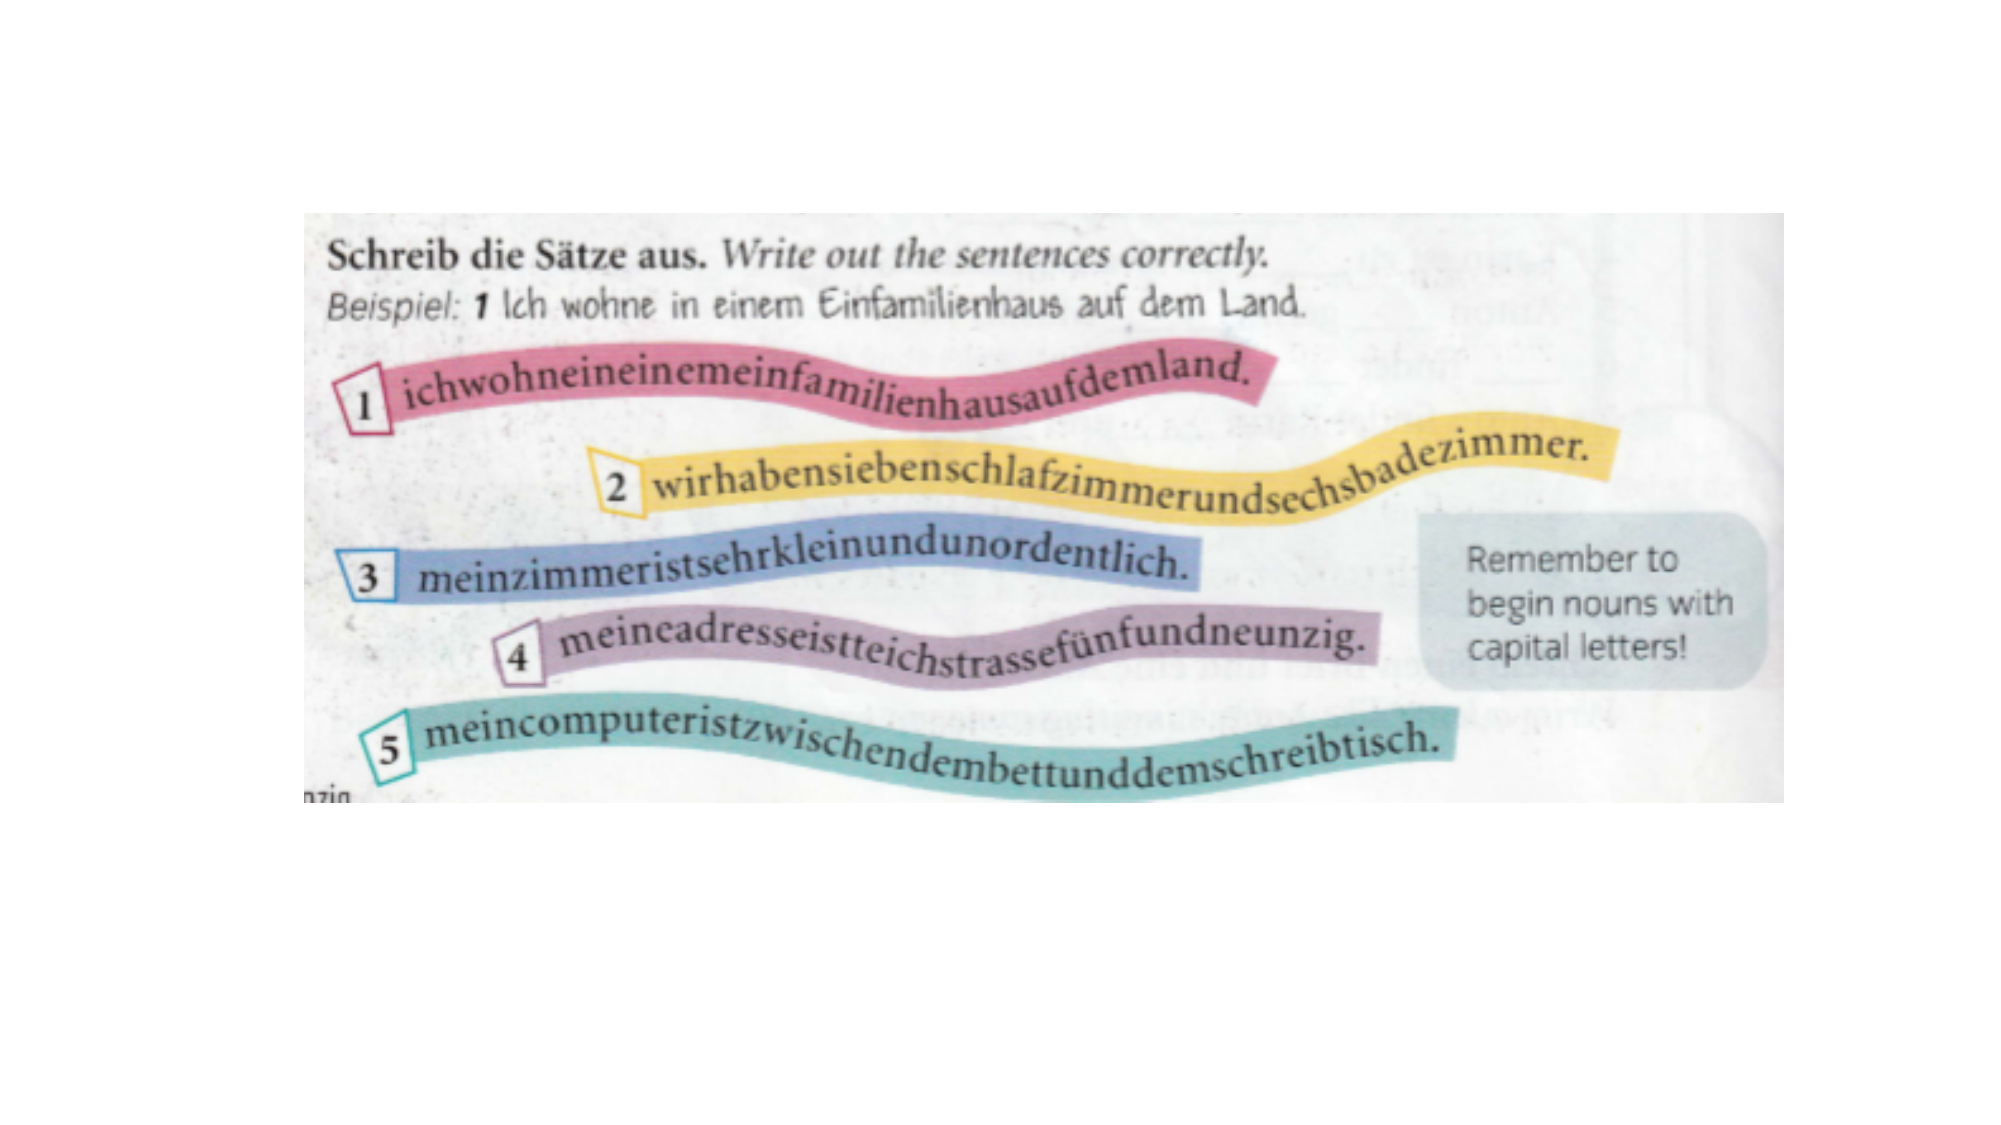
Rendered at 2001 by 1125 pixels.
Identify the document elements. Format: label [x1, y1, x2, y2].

picture [304, 213, 1784, 803]
